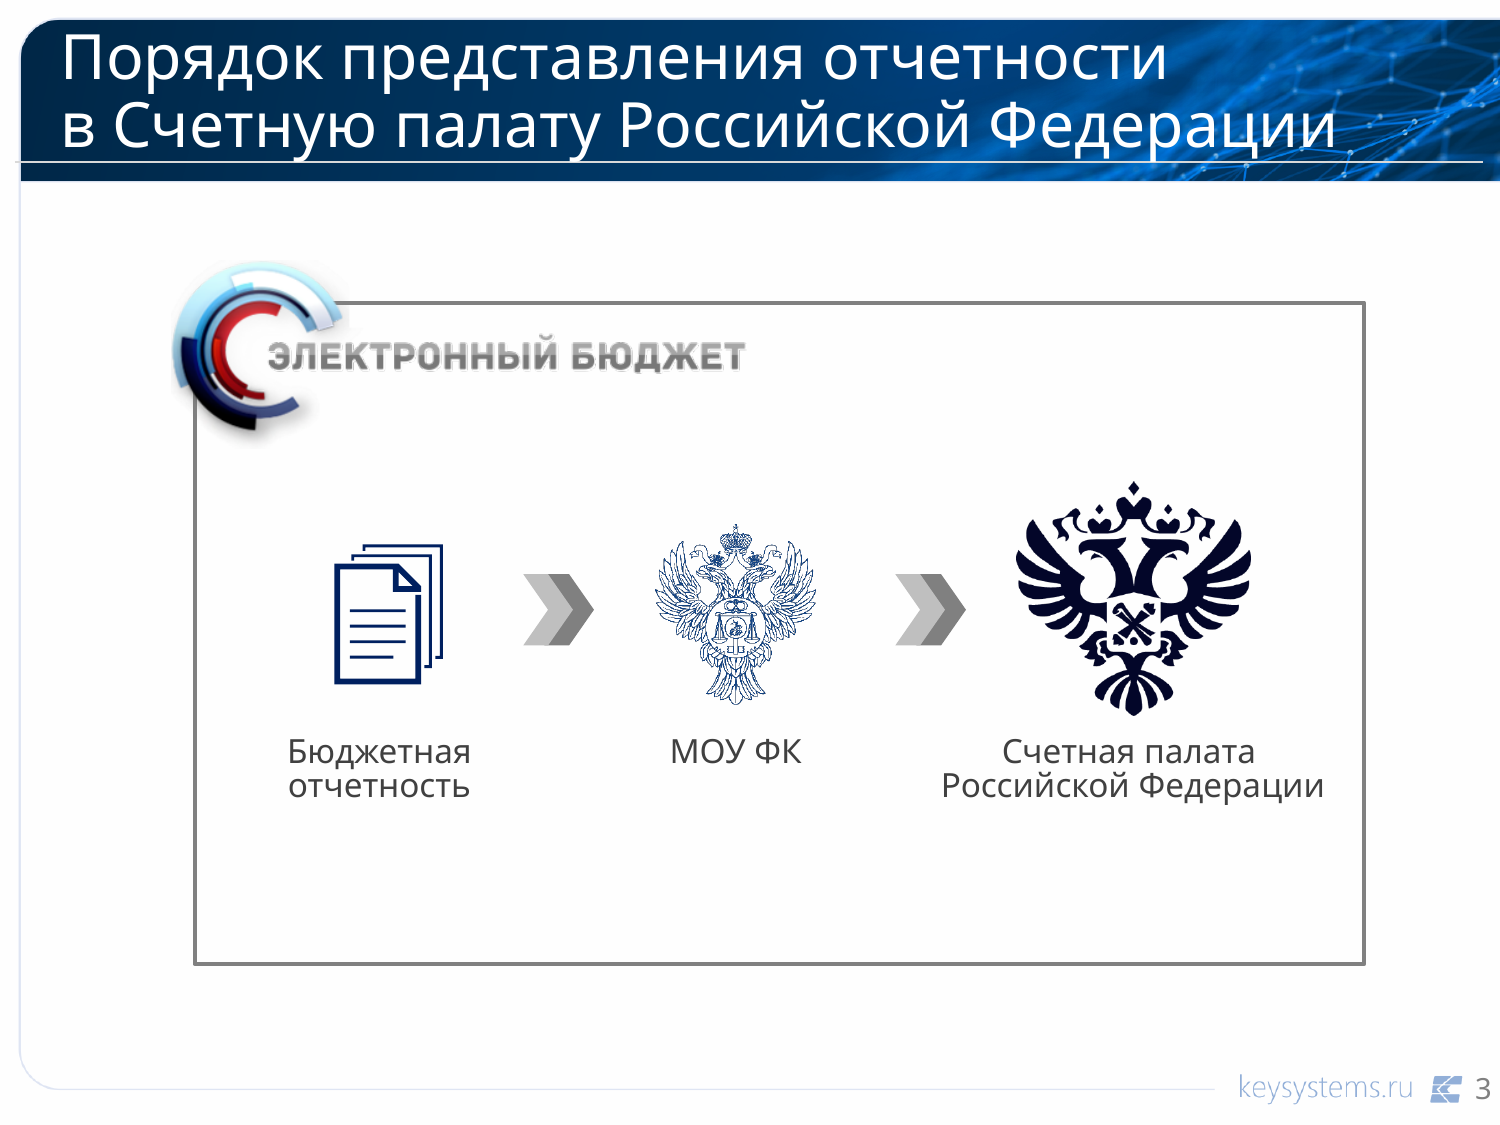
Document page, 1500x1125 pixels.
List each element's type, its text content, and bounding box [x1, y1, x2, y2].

text_box [193, 301, 1366, 966]
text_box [522, 573, 595, 646]
slide_number 3 [1432, 1051, 1492, 1111]
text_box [895, 573, 967, 646]
text_box МОУ ФК [653, 727, 819, 780]
picture [0, 0, 1500, 1125]
text_box Счетная палата Российской Федерации [924, 727, 1343, 814]
text_box Порядок представления отчетности в Счетную палату Российской Федерации [45, 18, 1478, 169]
text_box Бюджетная отчетность [270, 727, 489, 814]
